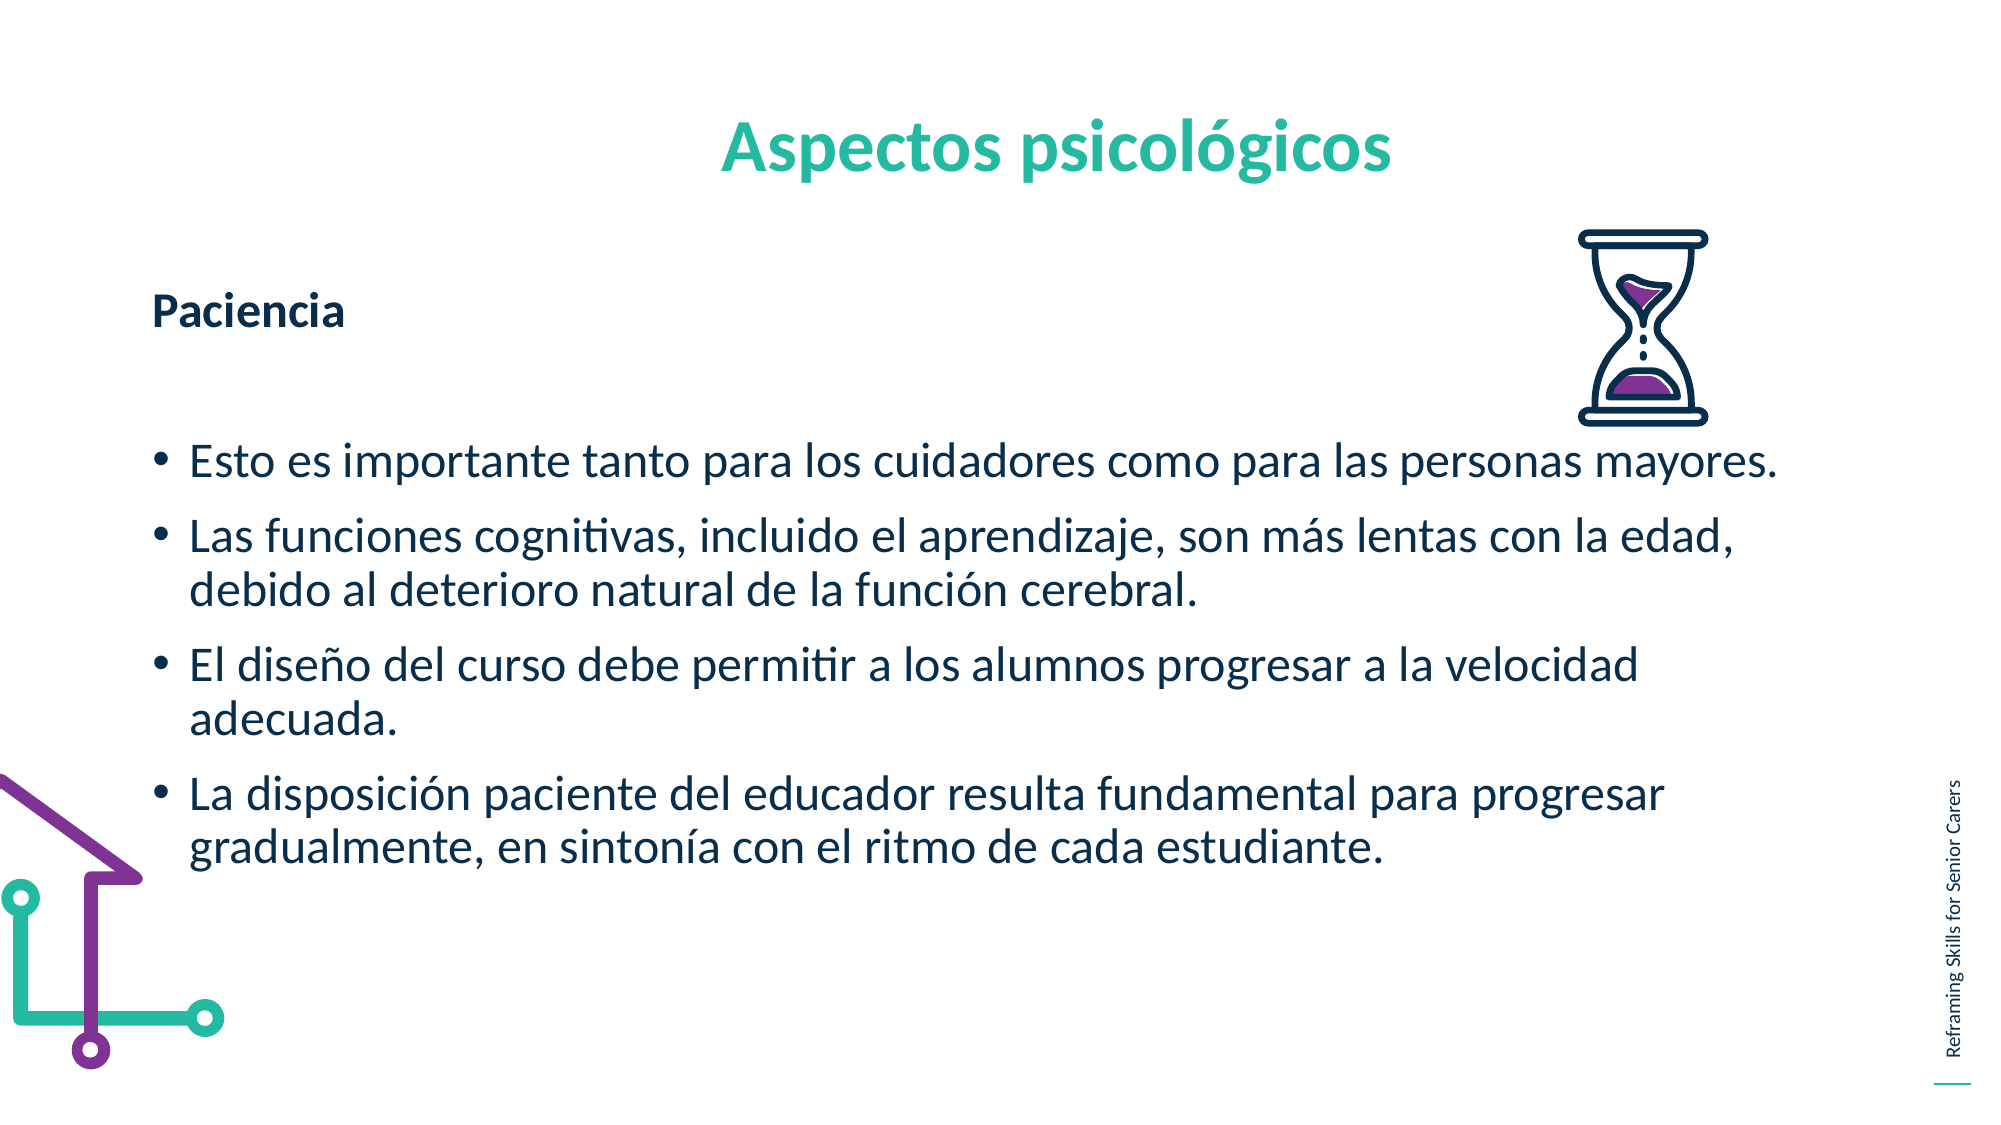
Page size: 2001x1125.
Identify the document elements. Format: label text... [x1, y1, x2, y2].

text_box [1577, 228, 1709, 427]
list Aspectos psicológicos [246, 99, 1869, 267]
text_box Paciencia Esto es importante tanto para los cuidadores como para las personas mayores. Las funciones cognitivas, incluido el aprendizaje, son más lentas con la edad, debido al deterioro natural de la función cerebral. El diseño del curso debe permitir a los alumnos progresar a la velocidad adecuada. La disposición paciente del educador resulta fundamental para progresar gradualmente, en sintonía con el ritmo de cada estudiante. [137, 277, 1863, 992]
